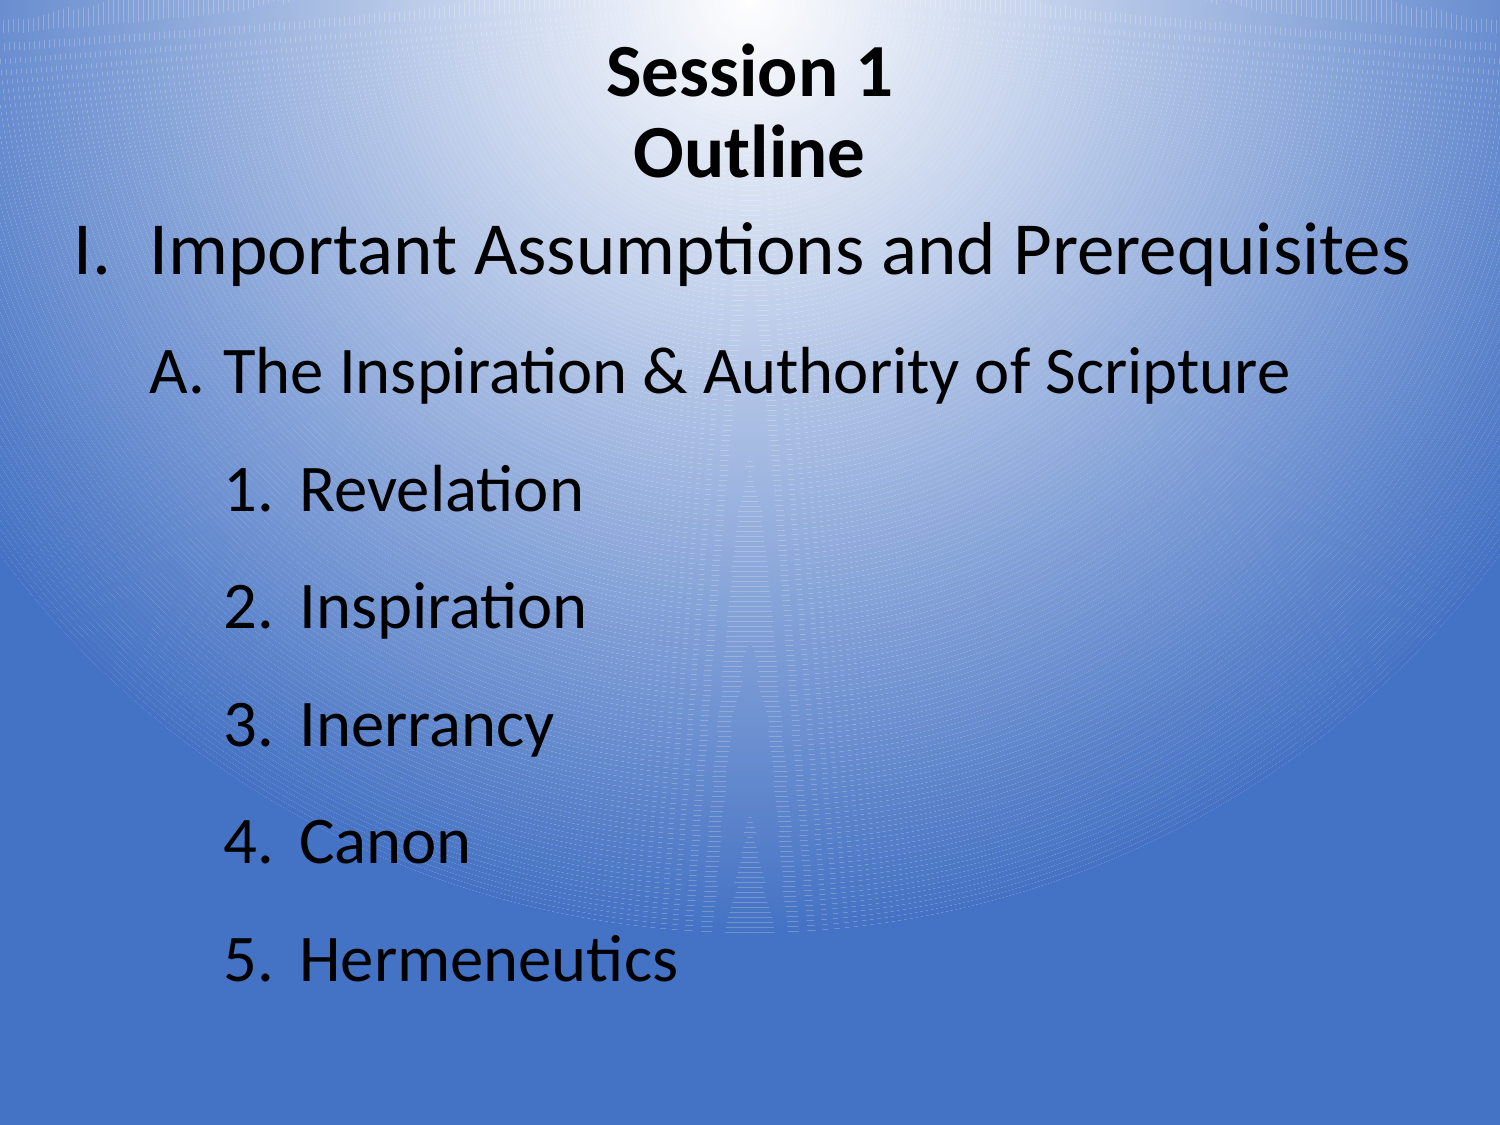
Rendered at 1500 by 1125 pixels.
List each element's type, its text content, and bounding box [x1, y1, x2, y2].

subtitle Important Assumptions and Prerequisites The Inspiration & Authority of Scripture Revelation Inspiration Inerrancy Canon Hermeneutics [58, 192, 1475, 1037]
title Session 1 Outline [187, 32, 1313, 192]
